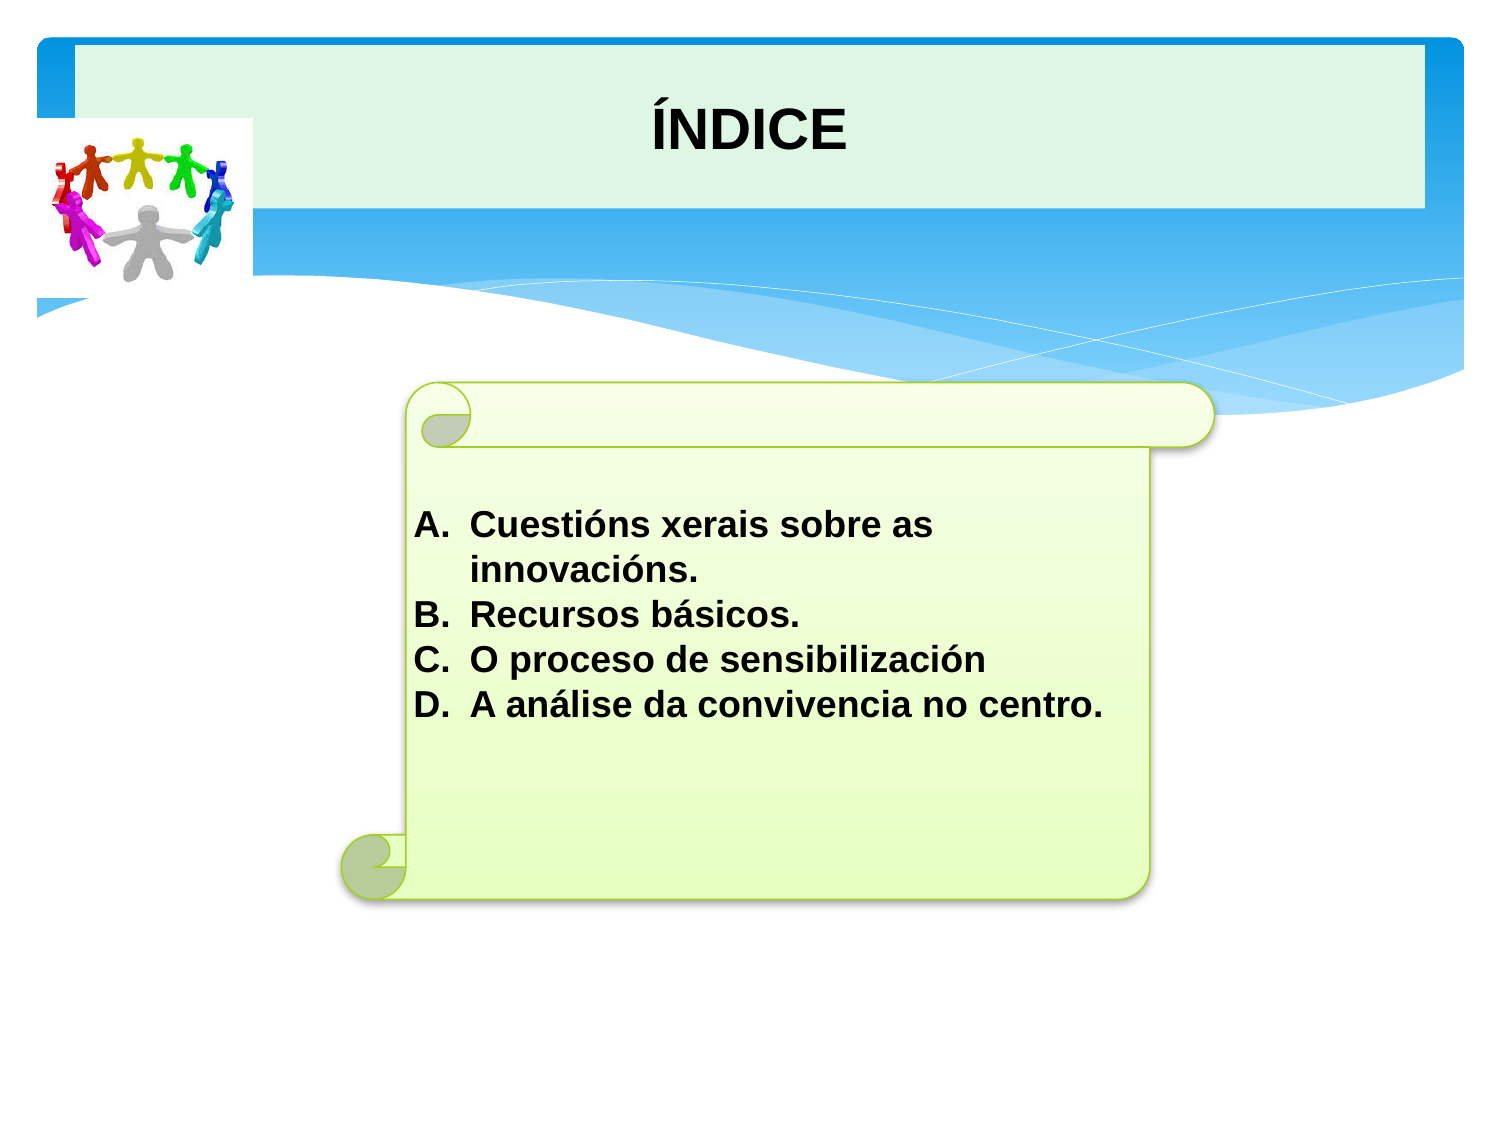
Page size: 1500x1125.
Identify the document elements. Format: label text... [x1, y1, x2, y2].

title ÍNDICE [74, 44, 1426, 209]
picture [37, 118, 253, 299]
text_box Cuestións xerais sobre as innovacións. Recursos básicos. O proceso de sensibilización A análise da convivencia no centro. [340, 381, 1216, 901]
